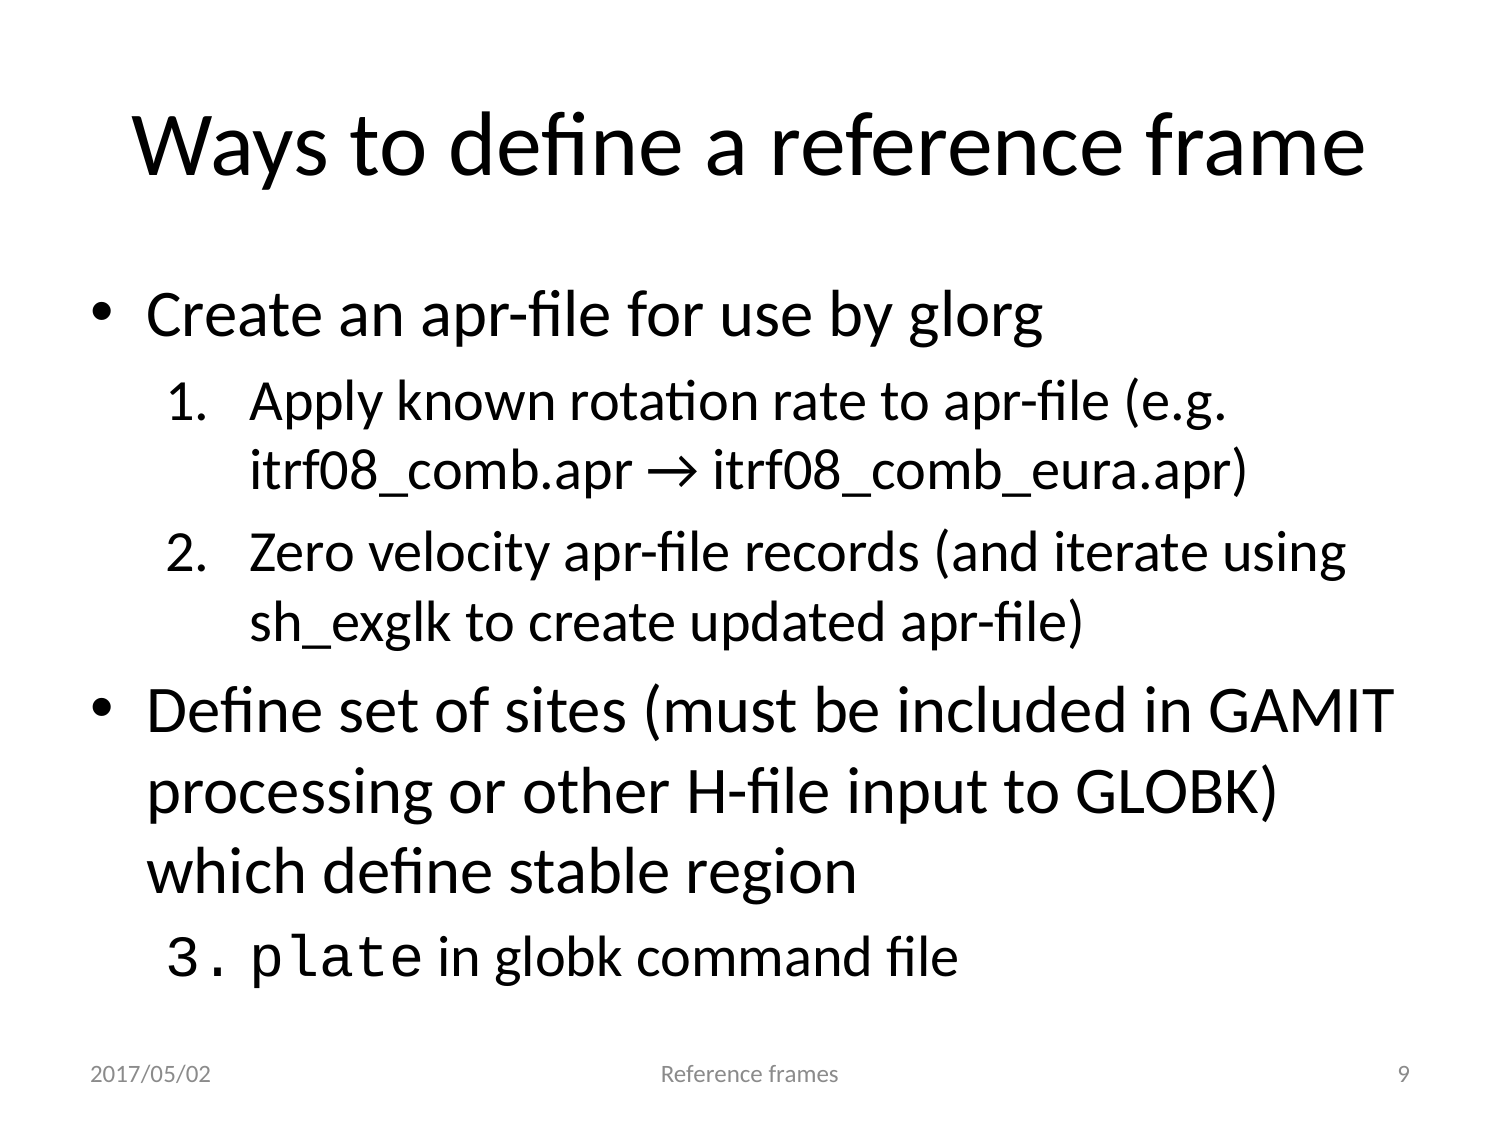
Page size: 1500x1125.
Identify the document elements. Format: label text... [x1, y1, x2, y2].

list Create an apr-file for use by glorg Apply known rotation rate to apr-file (e.g. itrf08_comb.apr → itrf08_comb_eura.apr) Zero velocity apr-file records (and iterate using sh_exglk to create updated apr-file) Define set of sites (must be included in GAMIT processing or other H-file input to GLOBK) which define stable region plate in globk command file [75, 262, 1425, 1005]
slide_number 8 [1074, 1042, 1425, 1103]
title Ways to define a reference frame [75, 45, 1425, 233]
footer Reference frames [512, 1042, 988, 1103]
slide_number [75, 1042, 425, 1103]
